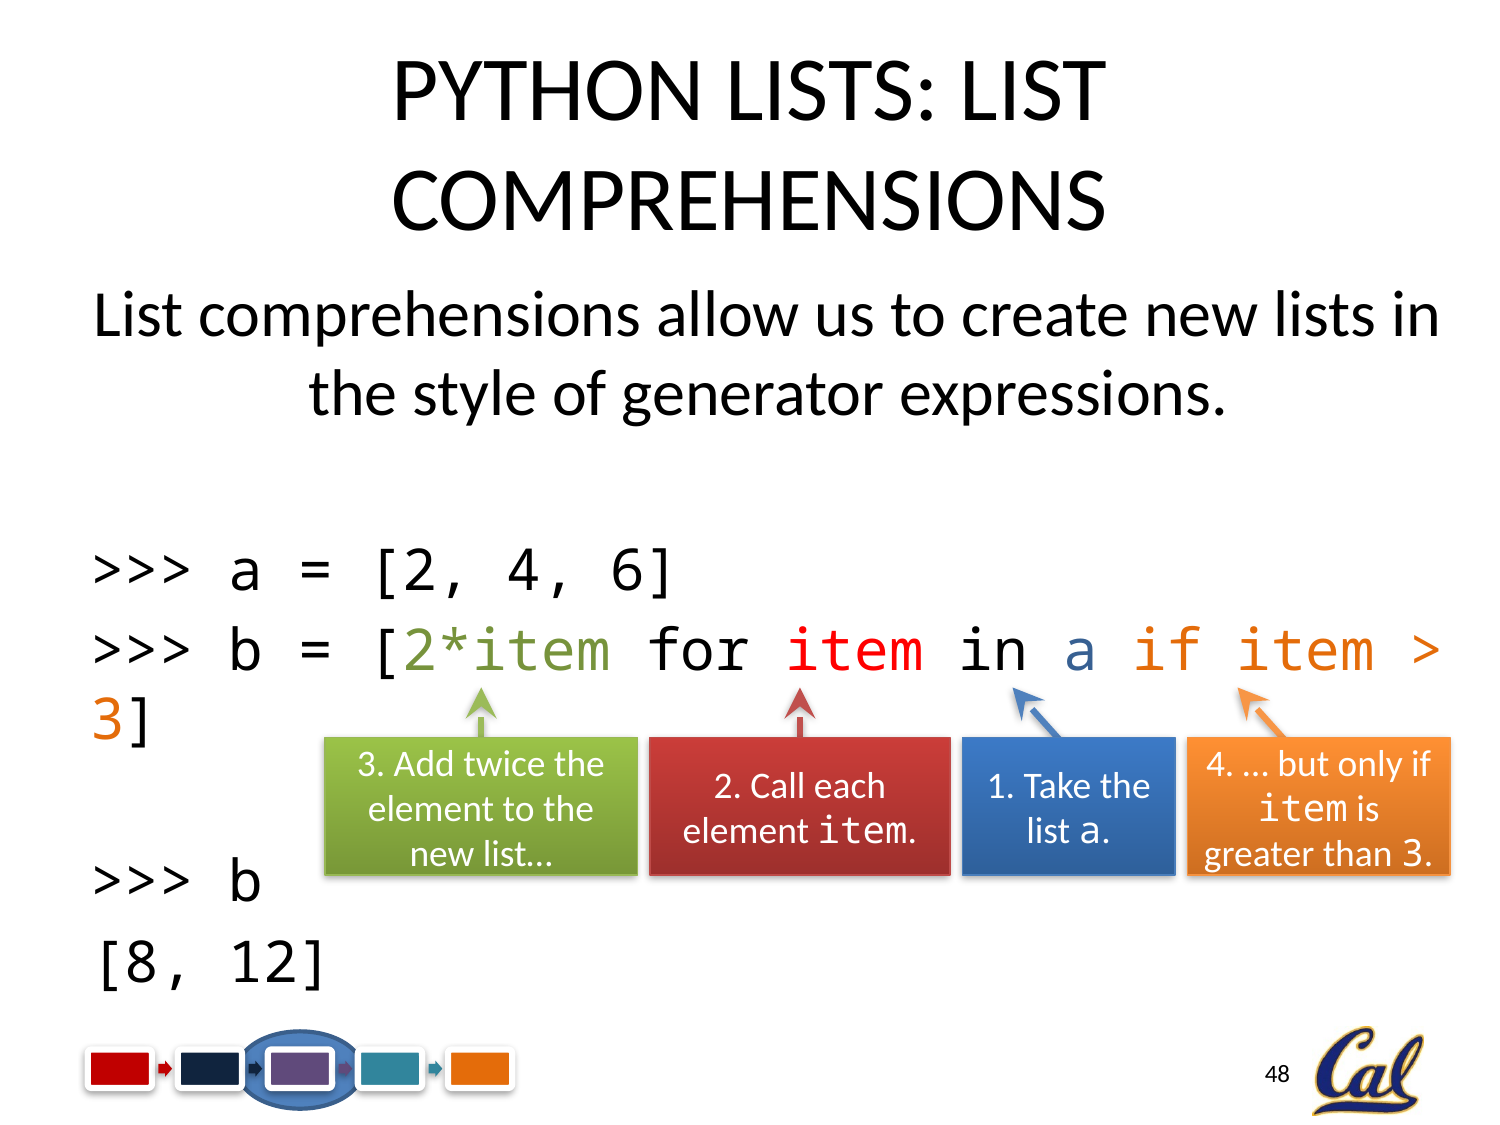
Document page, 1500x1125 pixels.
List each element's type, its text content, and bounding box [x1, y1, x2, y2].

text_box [324, 687, 638, 876]
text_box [649, 687, 951, 876]
title Python Lists: List Comprehensions [75, 45, 1425, 233]
picture [1312, 1026, 1424, 1116]
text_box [962, 687, 1176, 876]
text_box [1187, 687, 1451, 876]
list List comprehensions allow us to create new lists in the style of generator expressions. >>> a = [2, 4, 6] >>> b = [2*item for item in a if item > 3] >>> b [8, 12] [75, 262, 1463, 1005]
